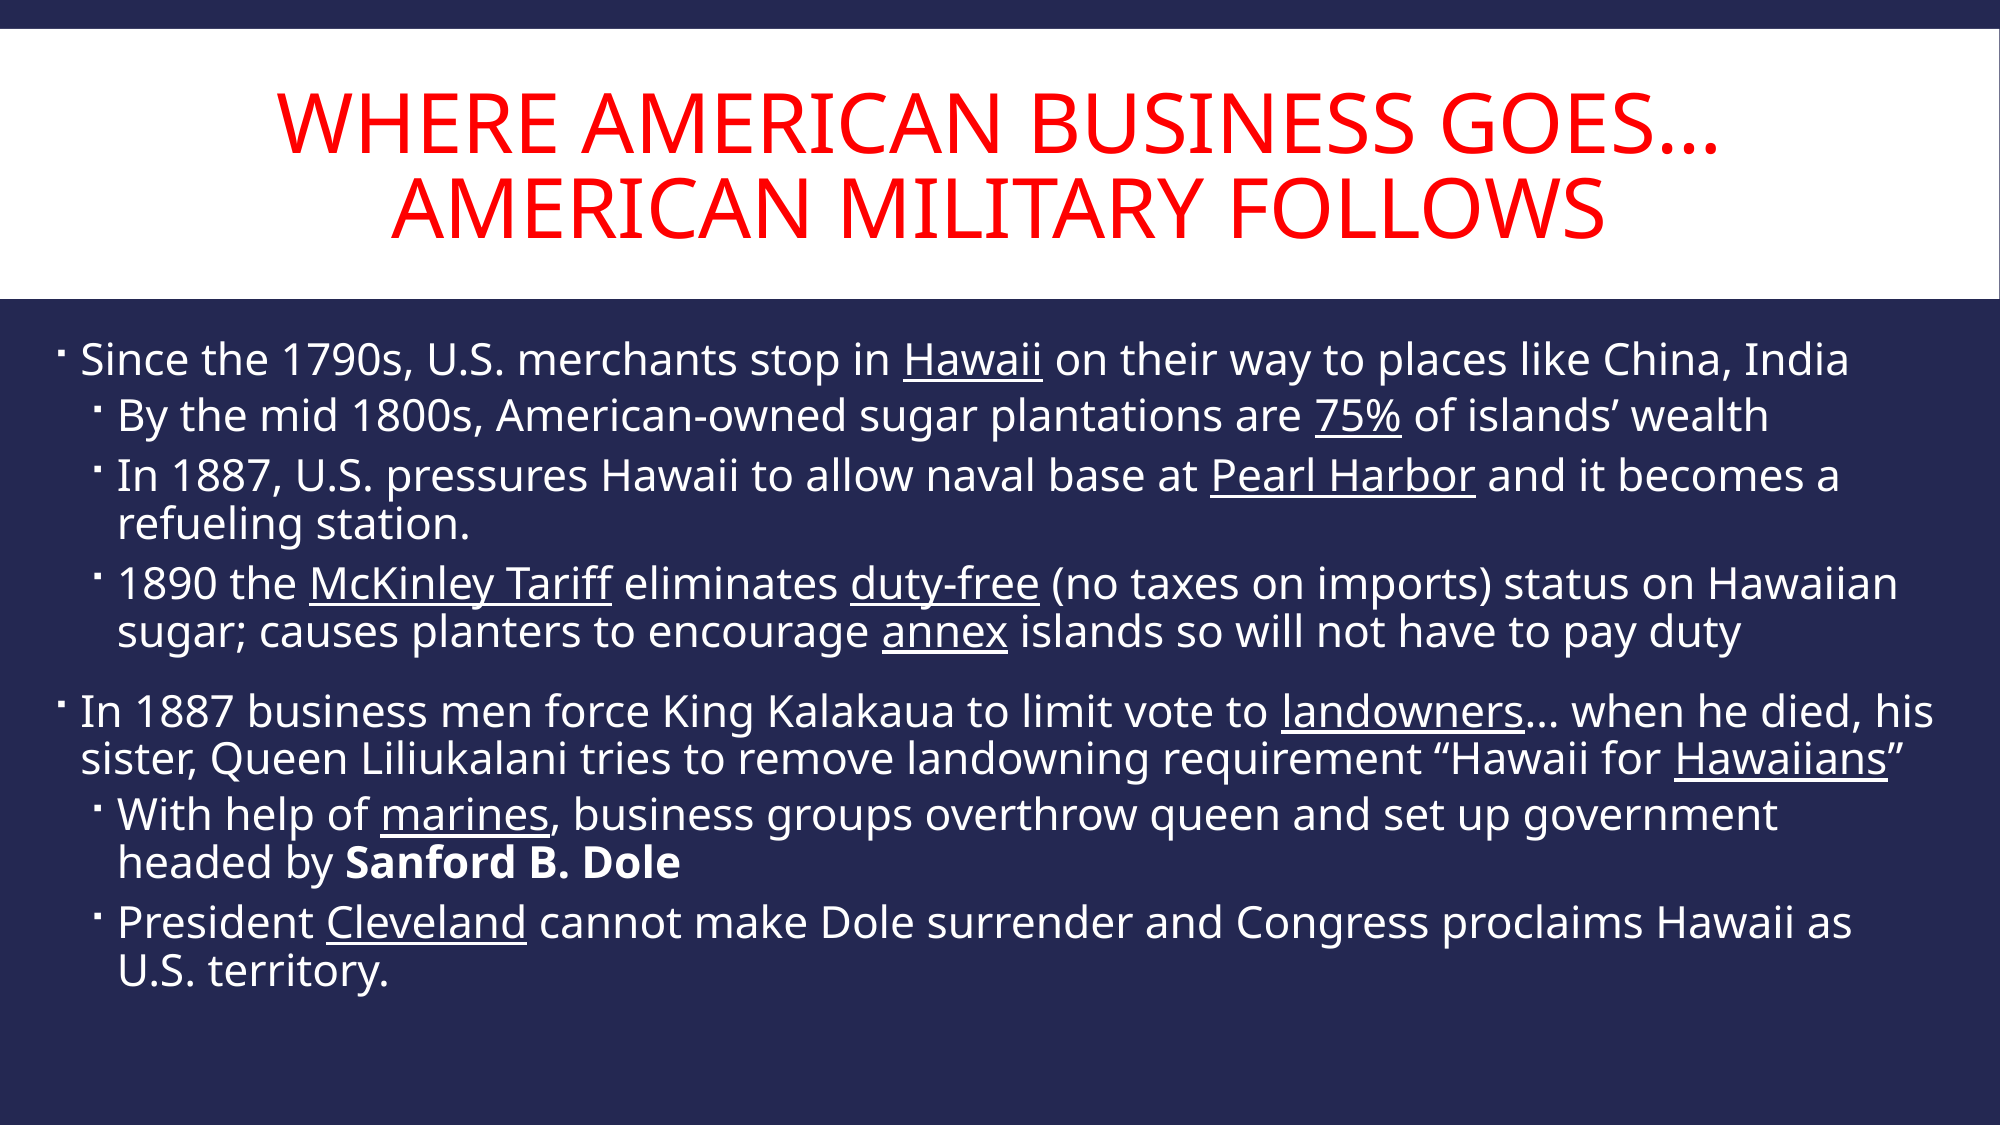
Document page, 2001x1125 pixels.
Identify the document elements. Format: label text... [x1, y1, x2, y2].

list Since the 1790s, U.S. merchants stop in Hawaii on their way to places like China, India By the mid 1800s, American-owned sugar plantations are 75% of islands’ wealth In 1887, U.S. pressures Hawaii to allow naval base at Pearl Harbor and it becomes a refueling station. 1890 the McKinley Tariff eliminates duty-free (no taxes on imports) status on Hawaiian sugar; causes planters to encourage annex islands so will not have to pay duty In 1887 business men force King Kalakaua to limit vote to landowners… when he died, his sister, Queen Liliukalani tries to remove landowning requirement “Hawaii for Hawaiians” With help of marines, business groups overthrow queen and set up government headed by Sanford B. Dole President Cleveland cannot make Dole surrender and Congress proclaims Hawaii as U.S. territory. [36, 329, 1950, 1087]
title Where American business goes… American military follows [197, 46, 1803, 295]
